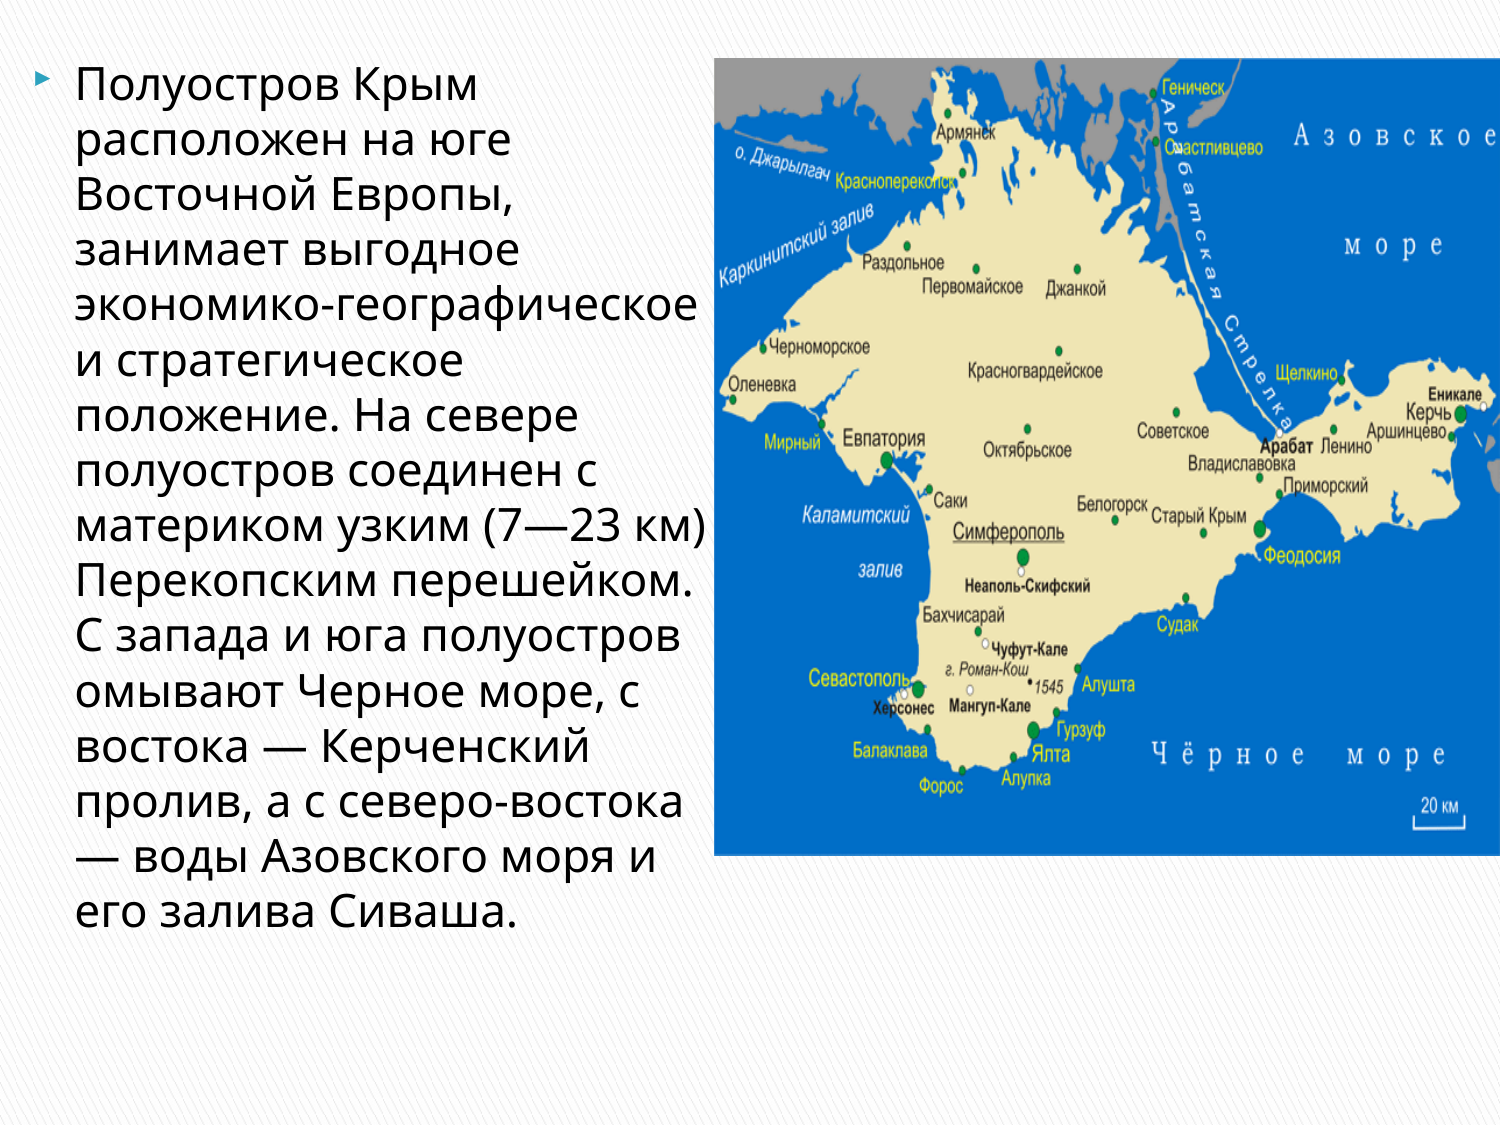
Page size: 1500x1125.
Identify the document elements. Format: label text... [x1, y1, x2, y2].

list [714, 58, 1500, 856]
list Полуостров Крым расположен на юге Восточной Европы, занимает выгодное экономико-географическое и стратегическое положение. На севере полуостров соединен с материком узким (7—23 км) Перекопским перешейком. С запада и юга полуостров омывают Черное море, с востока — Керченский пролив, а с северо-востока — воды Азовского моря и его залива Сиваша. [0, 46, 738, 961]
